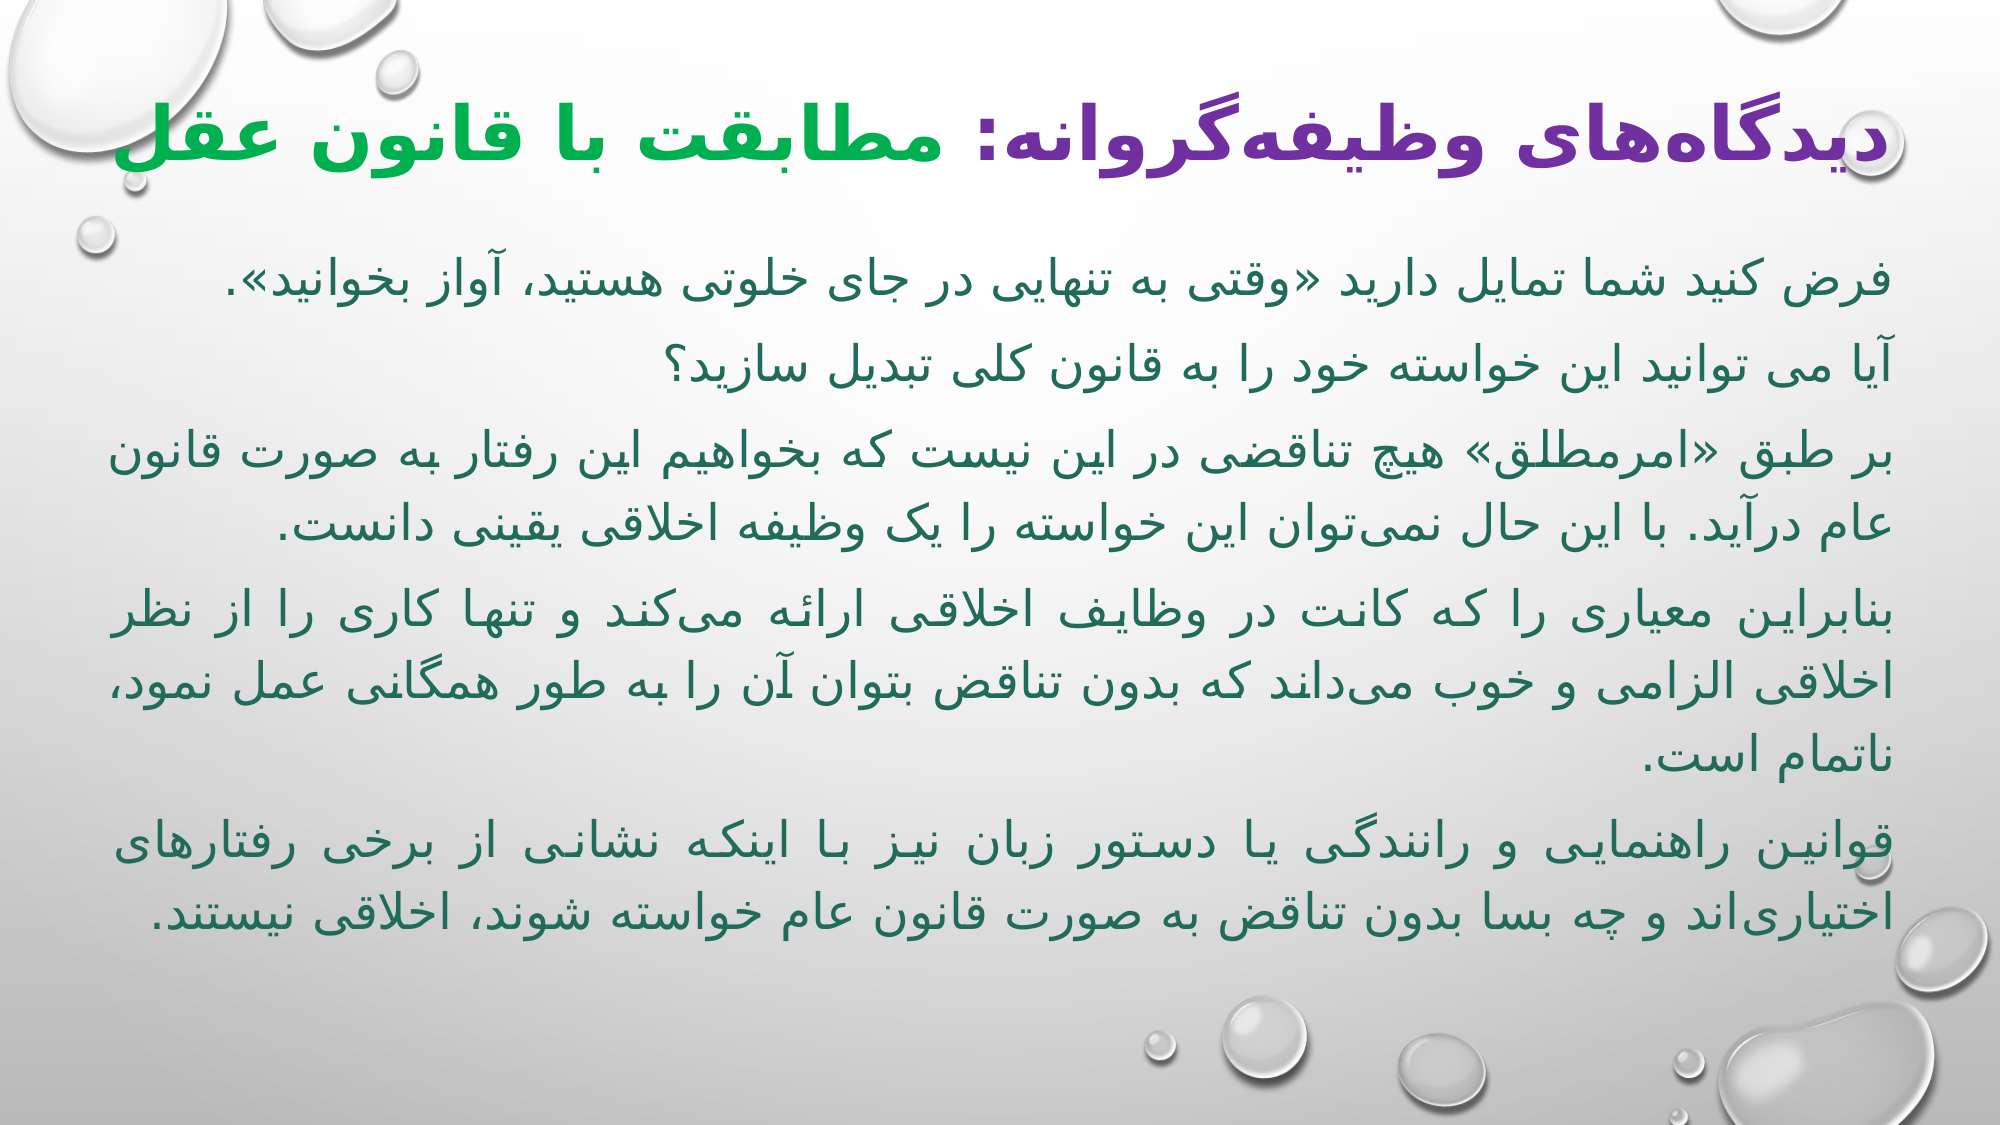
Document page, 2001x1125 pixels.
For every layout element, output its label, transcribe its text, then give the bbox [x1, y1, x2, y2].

picture [0, 0, 2000, 1125]
list فرض کنید شما تمایل دارید «وقتی به تنهایی در جای خلوتی هستید، آواز بخوانید». آیا می توانید این خواسته خود را به قانون کلی تبدیل سازید؟ بر طبق «امرمطلق» هیچ تناقضی در این نیست که بخواهیم این رفتار به صورت قانون عام درآید. با این حال نمی‌توان این خواسته را یک وظیفه اخلاقی یقینی دانست. بنابراین معیاری را که کانت در وظایف اخلاقی ارائه می‌کند و تنها کاری را از نظر اخلاقی الزامی و خوب می‌داند که بدون تناقض بتوان آن را به طور همگانی عمل نمود، ناتمام است. قوانین راهنمایی و رانندگی یا دستور زبان نیز با اینکه نشانی از برخی رفتارهای اختیاری‌اند و چه بسا بدون تناقض به صورت قانون عام خواسته شوند، اخلاقی نیستند. [91, 225, 1911, 1059]
title دیدگاه‌های وظیفه‌گروانه: مطابقت با قانون عقل [91, 47, 1911, 225]
